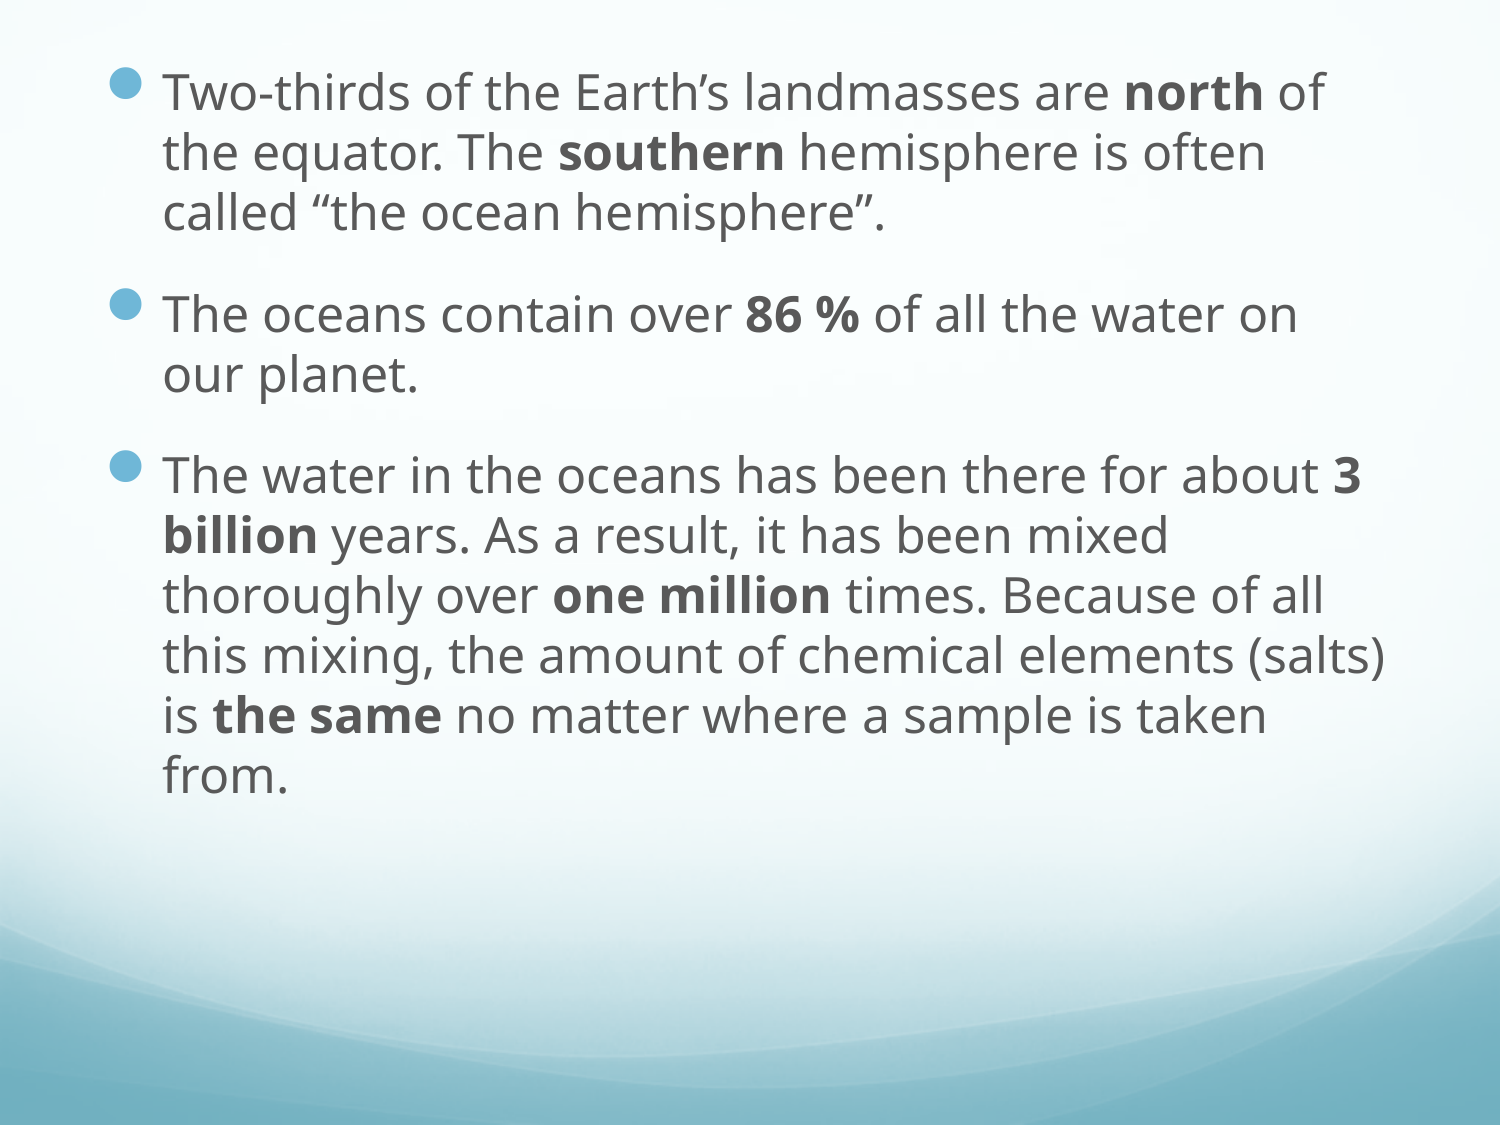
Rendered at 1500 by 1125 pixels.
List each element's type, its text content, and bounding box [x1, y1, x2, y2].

list Two-thirds of the Earth’s landmasses are north of the equator. The southern hemisphere is often called “the ocean hemisphere”. The oceans contain over 86 % of all the water on our planet. The water in the oceans has been there for about 3 billion years. As a result, it has been mixed thoroughly over one million times. Because of all this mixing, the amount of chemical elements (salts) is the same no matter where a sample is taken from. [90, 52, 1410, 1053]
